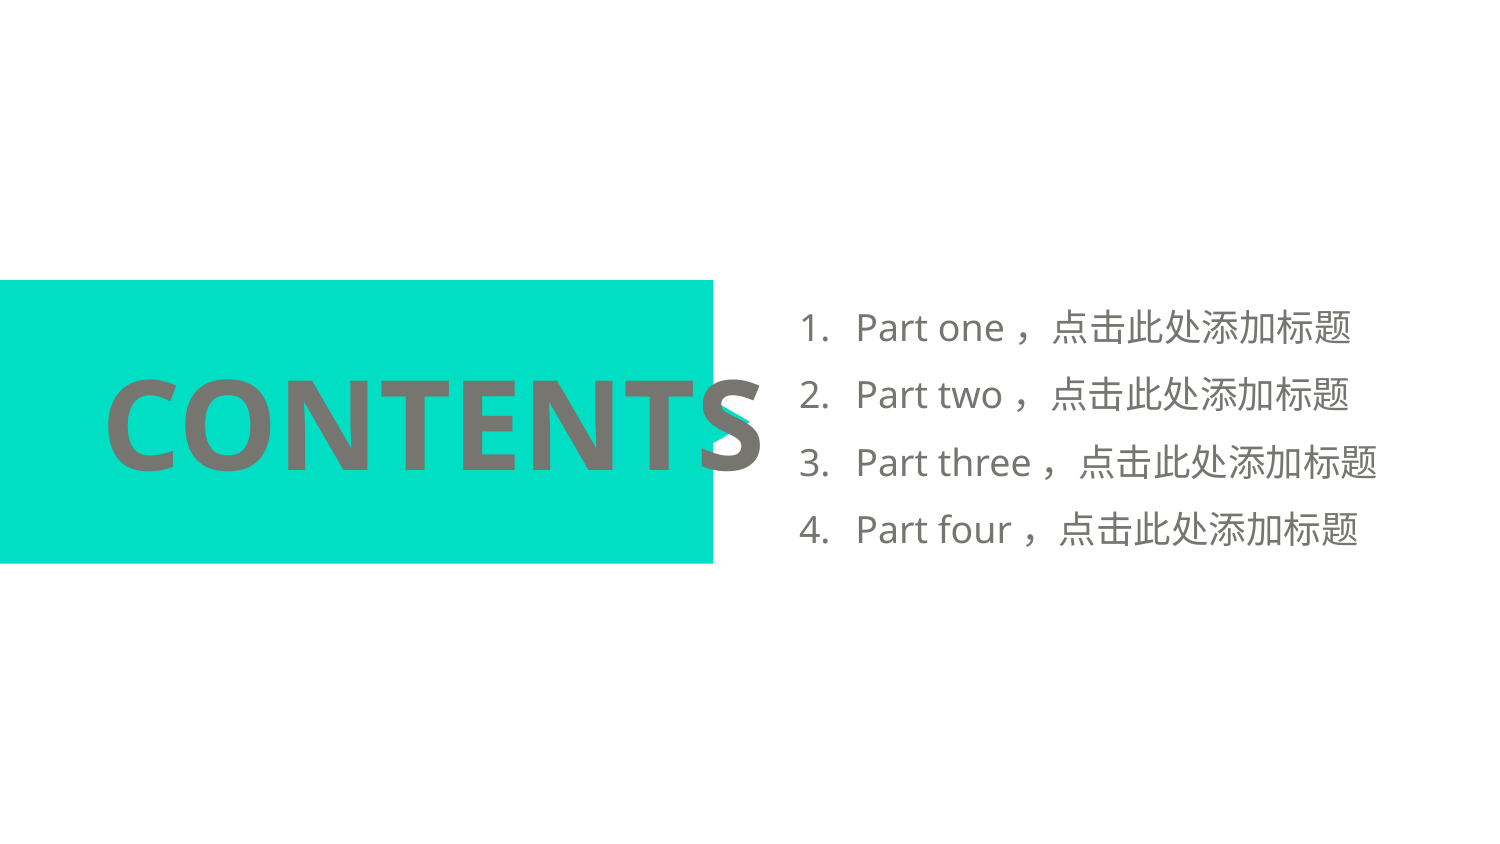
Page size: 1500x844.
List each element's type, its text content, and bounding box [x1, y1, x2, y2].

text_box [0, 278, 715, 566]
text_box Part one，点击此处添加标题 Part two，点击此处添加标题 Part three，点击此处添加标题 Part four，点击此处添加标题 [784, 273, 1412, 626]
text_box CONTENTS [86, 338, 781, 504]
